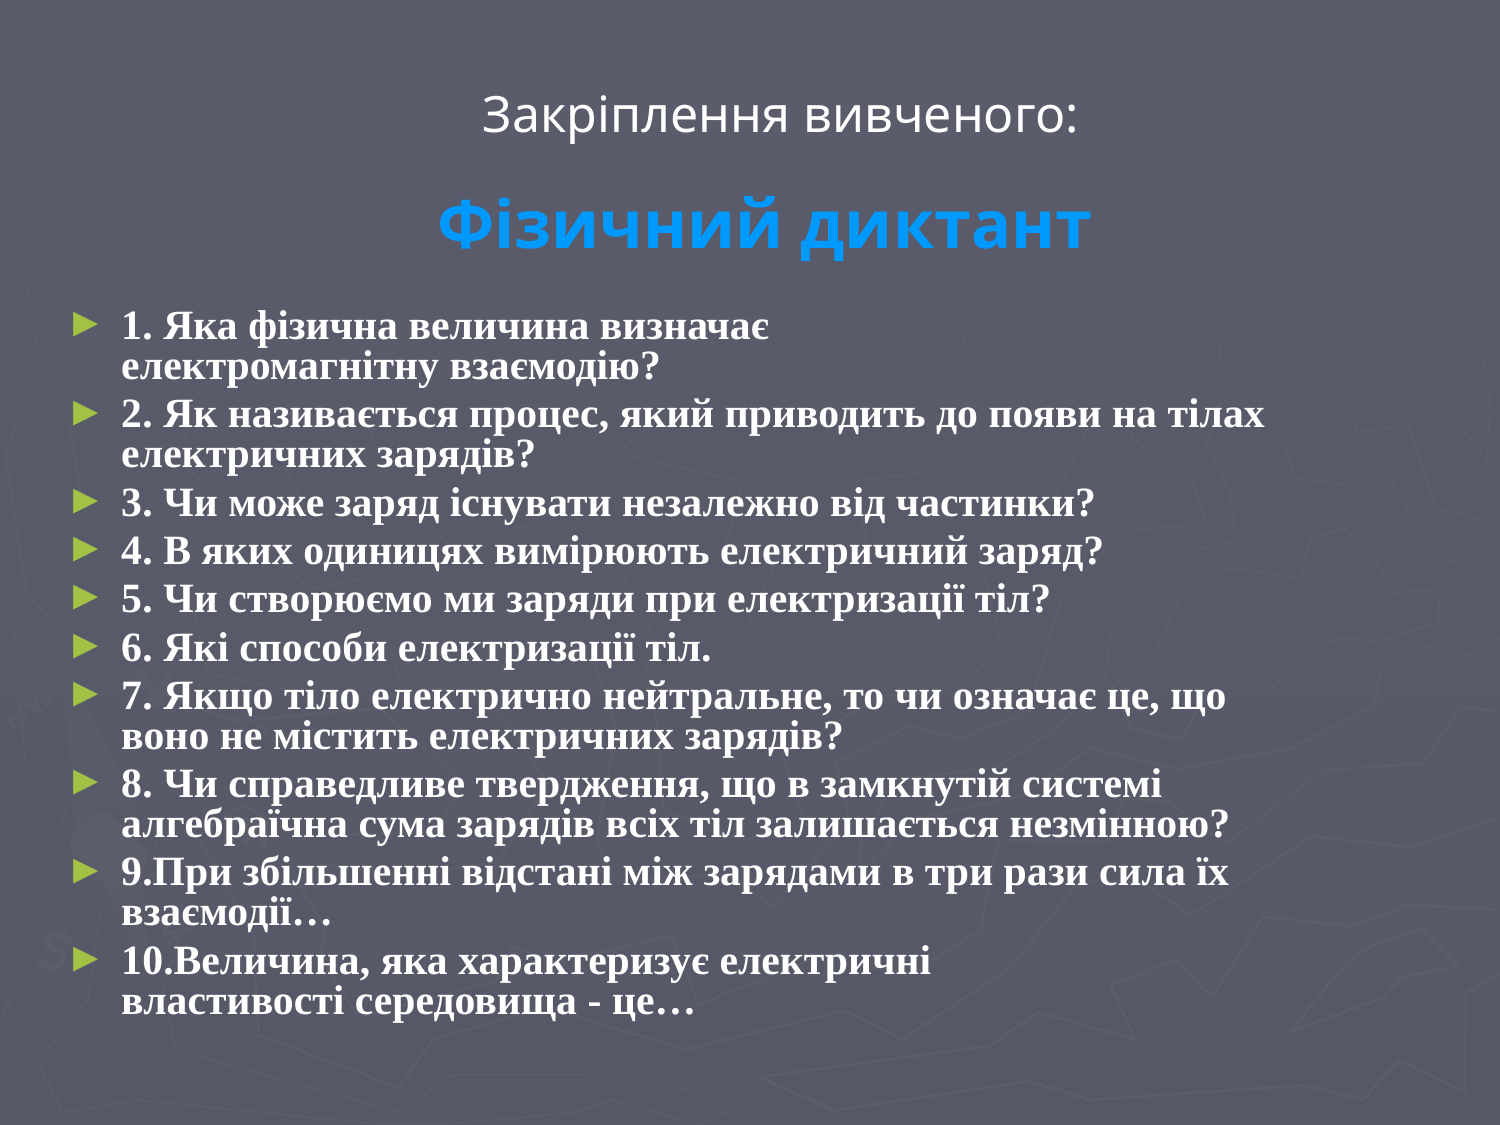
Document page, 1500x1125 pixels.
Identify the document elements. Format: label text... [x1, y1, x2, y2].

title Фізичний диктант [337, 174, 1217, 249]
text_box Закріплення вивченого: [324, 74, 1238, 150]
list 1. Яка фізична величина визначає електромагнітну взаємодію? 2. Як називається процес, який приводить до появи на тілах електричних зарядів? 3. Чи може заряд існувати незалежно від частинки? 4. В яких одиницях вимірюють електричний заряд? 5. Чи створюємо ми заряди при електризації тіл? 6. Які способи електризації тіл. 7. Якщо тіло електрично нейтральне, то чи означає це, що воно не містить електричних зарядів? 8. Чи справедливе твердження, що в замкнутій системі алгебраїчна сума зарядів всіх тіл залишається незмінною? 9.При збільшенні відстані між зарядами в три рази сила їх взаємодії… 10.Величина, яка характеризує електричні властивості середовища - це… [50, 299, 1325, 1100]
